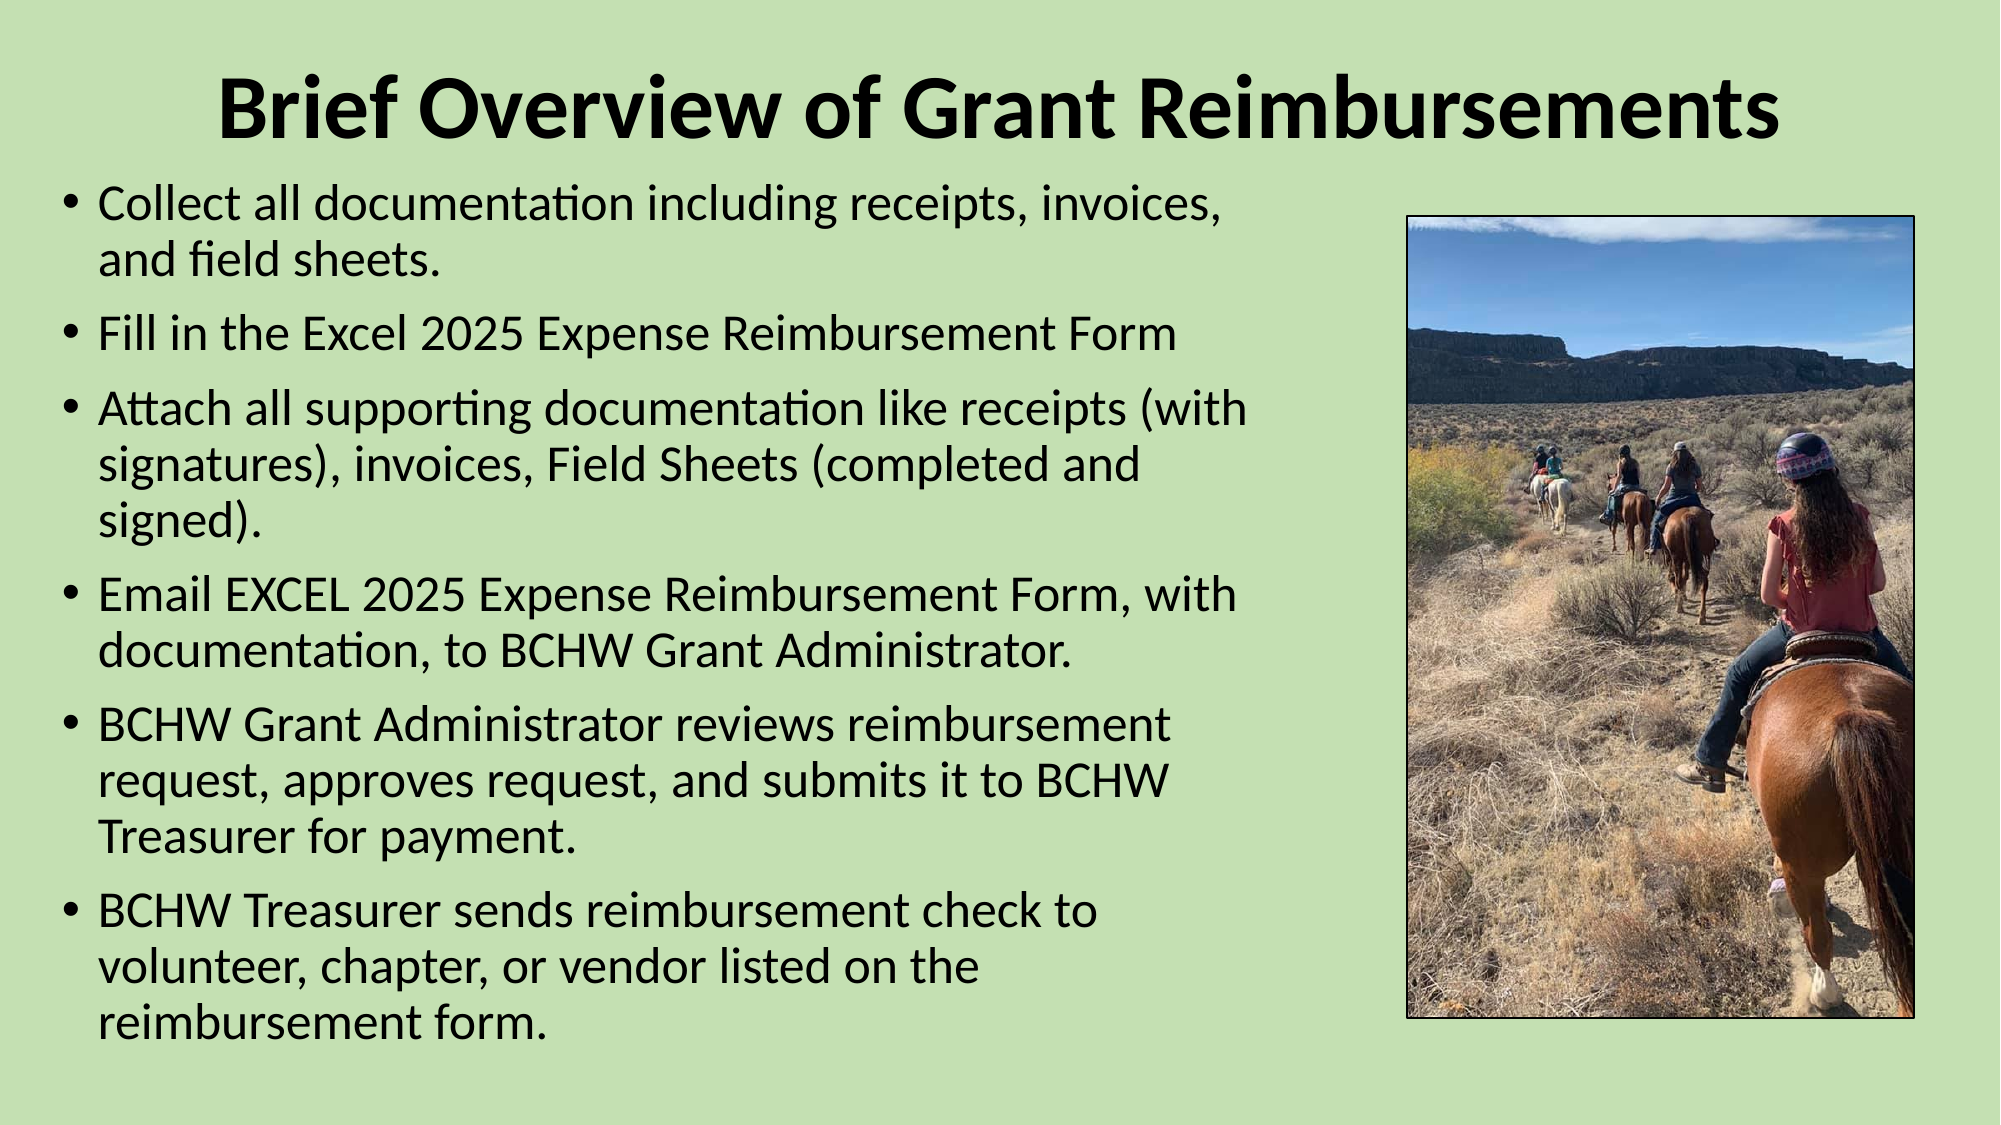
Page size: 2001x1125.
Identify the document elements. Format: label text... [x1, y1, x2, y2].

title Brief Overview of Grant Reimbursements [137, 0, 1863, 218]
list Collect all documentation including receipts, invoices, and field sheets. Fill in the Excel 2025 Expense Reimbursement Form Attach all supporting documentation like receipts (with signatures), invoices, Field Sheets (completed and signed). Email EXCEL 2025 Expense Reimbursement Form, with documentation, to BCHW Grant Administrator. BCHW Grant Administrator reviews reimbursement request, approves request, and submits it to BCHW Treasurer for payment. BCHW Treasurer sends reimbursement check to volunteer, chapter, or vendor listed on the reimbursement form. [46, 168, 1318, 1075]
picture [1407, 217, 1913, 1018]
